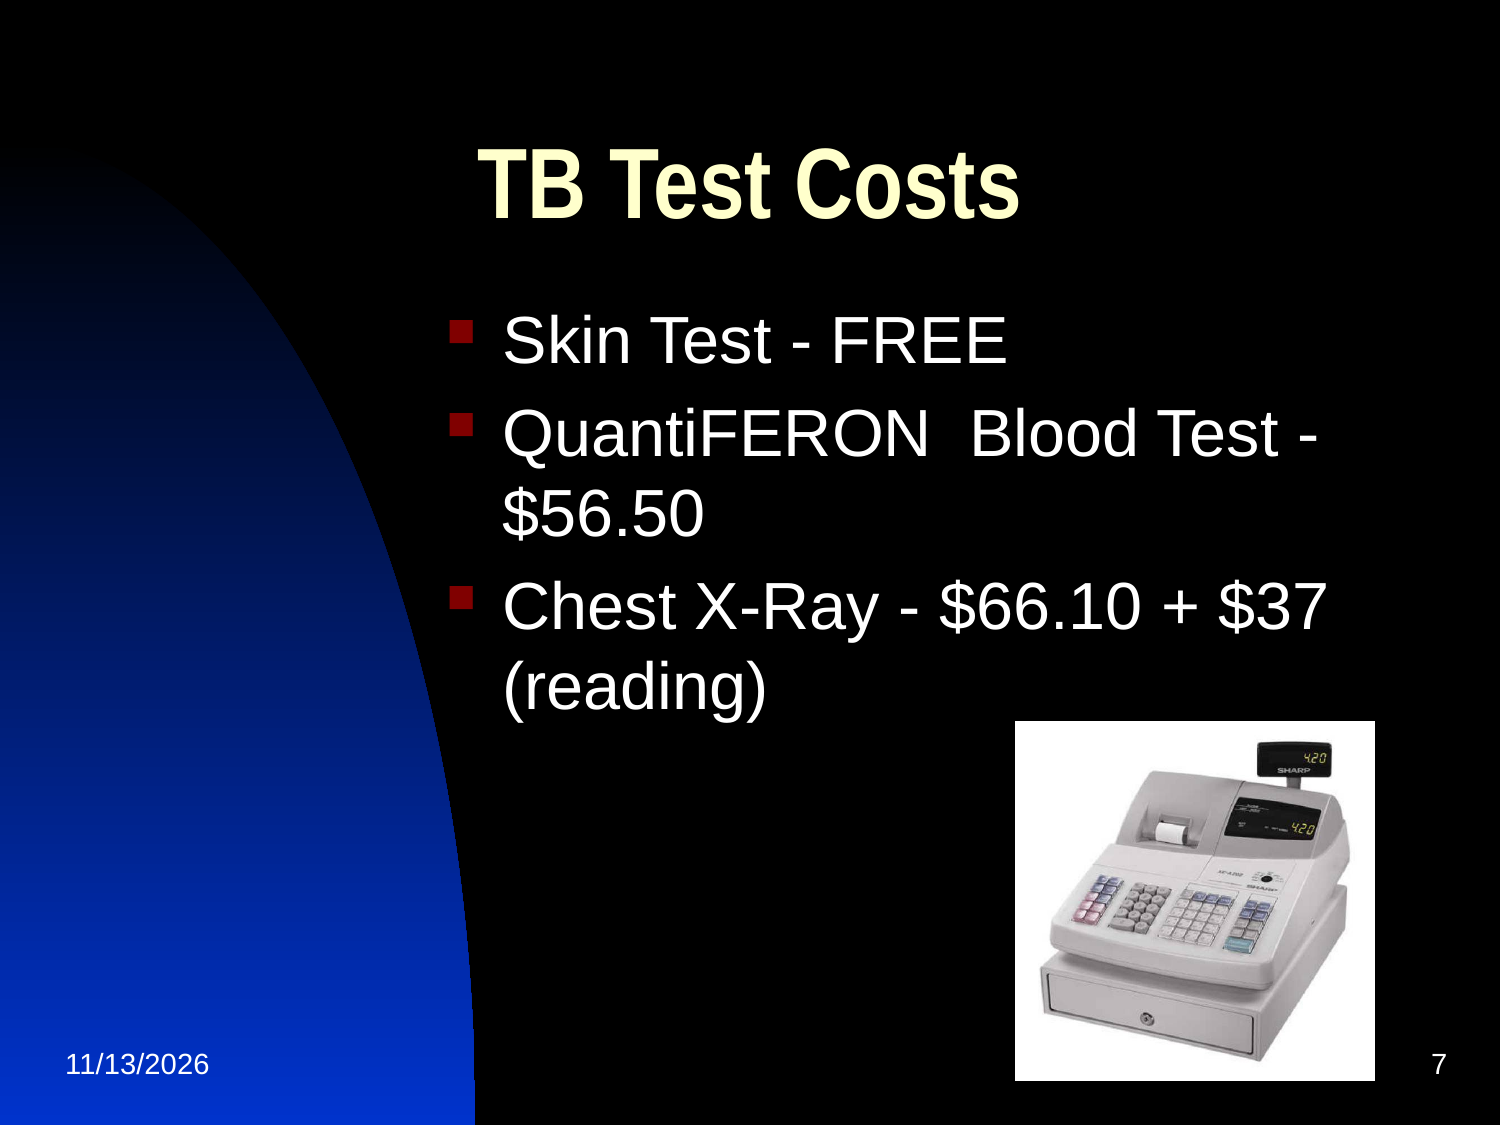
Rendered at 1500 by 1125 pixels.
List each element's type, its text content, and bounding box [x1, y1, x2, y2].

title TB Test Costs [462, 99, 1463, 288]
slide_number 7 [1149, 1024, 1463, 1101]
list Skin Test - FREE QuantiFERON Blood Test - $56.50 Chest X-Ray - $66.10 + $37 (reading) [430, 288, 1489, 965]
picture [1015, 721, 1375, 1081]
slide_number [49, 1024, 363, 1101]
